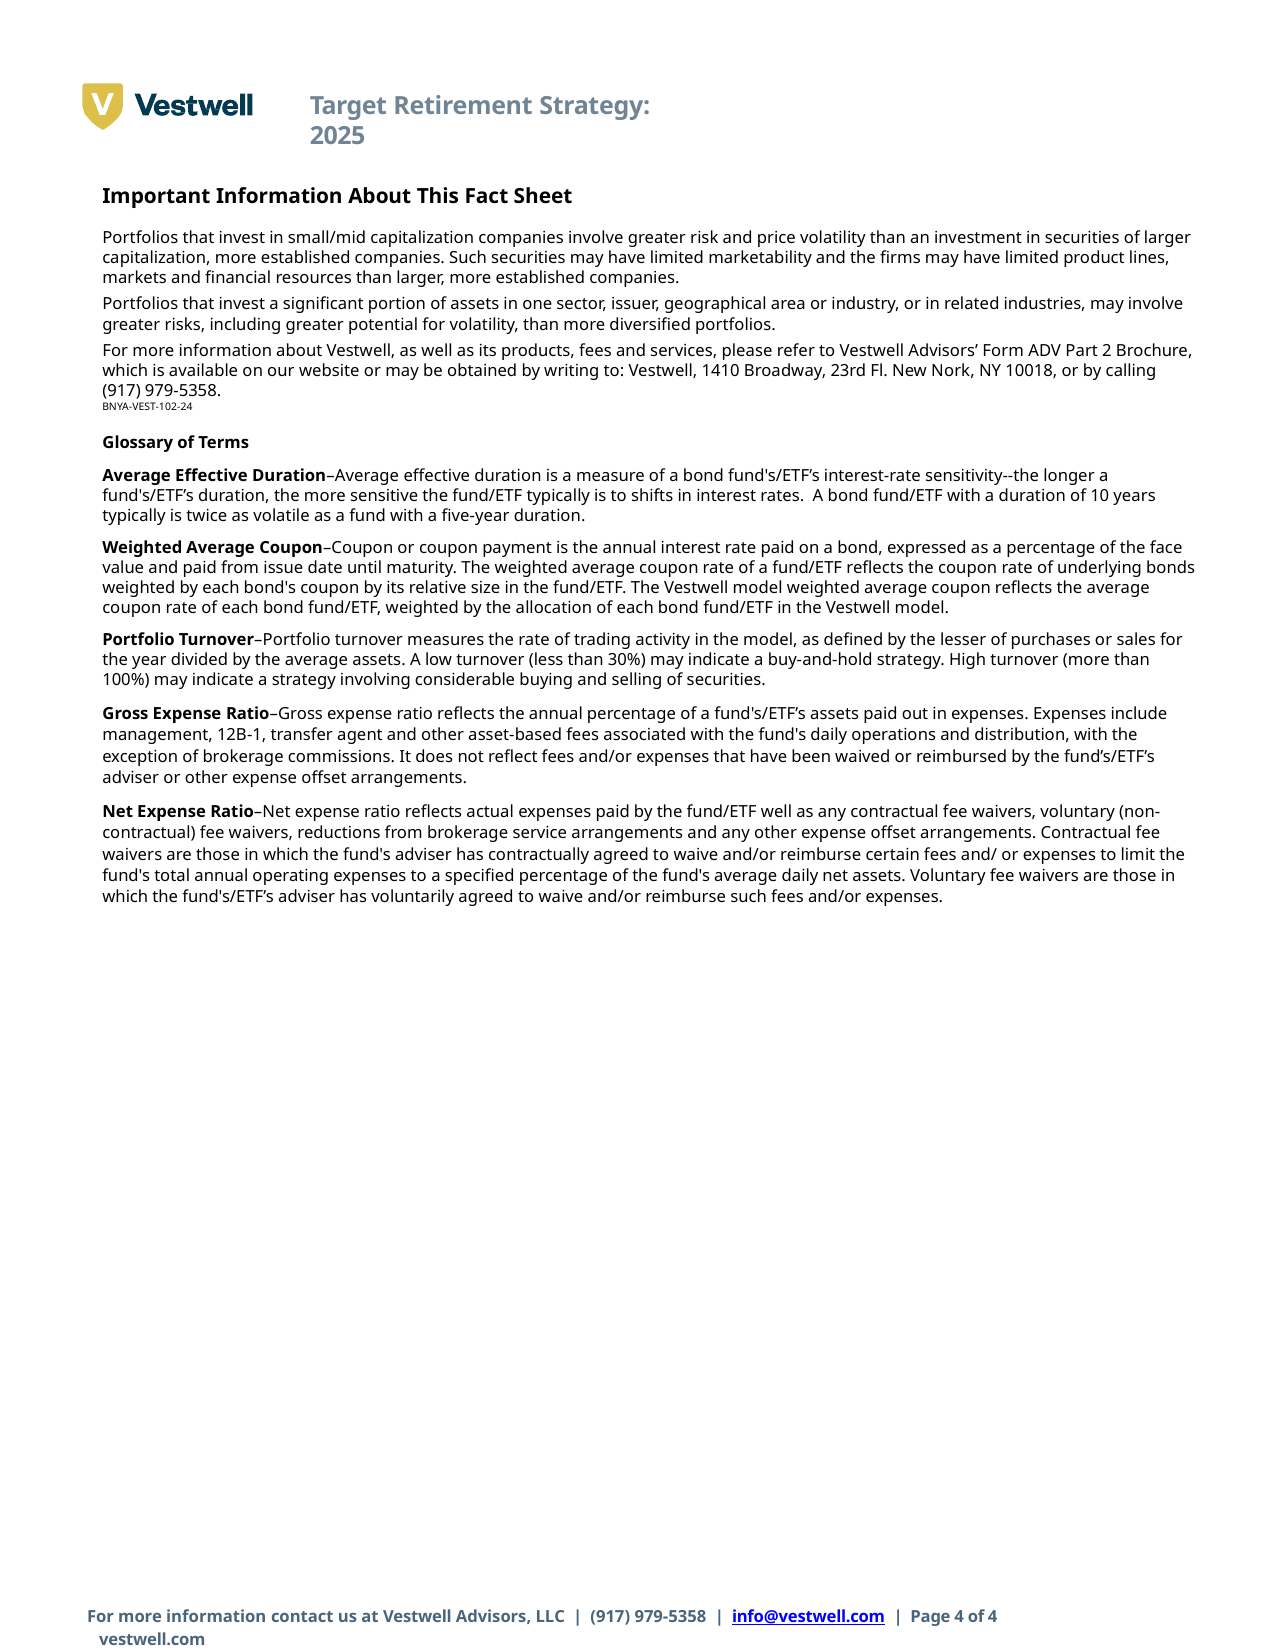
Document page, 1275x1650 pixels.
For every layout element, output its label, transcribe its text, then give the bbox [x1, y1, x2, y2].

text_box Important Information About This Fact Sheet Portfolios that invest in small/mid capitalization companies involve greater risk and price volatility than an investment in securities of larger capitalization, more established companies. Such securities may have limited marketability and the firms may have limited product lines, markets and financial resources than larger, more established companies. Portfolios that invest a significant portion of assets in one sector, issuer, geographical area or industry, or in related industries, may involve greater risks, including greater potential for volatility, than more diversified portfolios. For more information about Vestwell, as well as its products, fees and services, please refer to Vestwell Advisors’ Form ADV Part 2 Brochure, which is available on our website or may be obtained by writing to: Vestwell, 1410 Broadway, 23rd Fl. New Nork, NY 10018, or by calling (917) 979-5358. BNYA-VEST-102-24 Glossary of Terms Average Effective Duration–Average effective duration is a measure of a bond fund's/ETF’s interest-rate sensitivity--the longer a fund's/ETF’s duration, the more sensitive the fund/ETF typically is to shifts in interest rates. A bond fund/ETF with a duration of 10 years typically is twice as volatile as a fund with a five-year duration. Weighted Average Coupon–Coupon or coupon payment is the annual interest rate paid on a bond, expressed as a percentage of the face value and paid from issue date until maturity. The weighted average coupon rate of a fund/ETF reflects the coupon rate of underlying bonds weighted by each bond's coupon by its relative size in the fund/ETF. The Vestwell model weighted average coupon reflects the average coupon rate of each bond fund/ETF, weighted by the allocation of each bond fund/ETF in the Vestwell model. Portfolio Turnover–Portfolio turnover measures the rate of trading activity in the model, as defined by the lesser of purchases or sales for the year divided by the average assets. A low turnover (less than 30%) may indicate a buy-and-hold strategy. High turnover (more than 100%) may indicate a strategy involving considerable buying and selling of securities. Gross Expense Ratio–Gross expense ratio reflects the annual percentage of a fund's/ETF’s assets paid out in expenses. Expenses include management, 12B-1, transfer agent and other asset-based fees associated with the fund's daily operations and distribution, with the exception of brokerage commissions. It does not reflect fees and/or expenses that have been waived or reimbursed by the fund’s/ETF’s adviser or other expense offset arrangements. Net Expense Ratio–Net expense ratio reflects actual expenses paid by the fund/ETF well as any contractual fee waivers, voluntary (non-contractual) fee waivers, reductions from brokerage service arrangements and any other expense offset arrangements. Contractual fee waivers are those in which the fund's adviser has contractually agreed to waive and/or reimburse certain fees and/ or expenses to limit the fund's total annual operating expenses to a specified percentage of the fund's average daily net assets. Voluntary fee waivers are those in which the fund's/ETF’s adviser has voluntarily agreed to waive and/or reimburse such fees and/or expenses. [87, 174, 1213, 1129]
text_box [247, 93, 253, 116]
text_box [82, 83, 123, 130]
text_box [240, 93, 246, 116]
text_box For more information contact us at Vestwell Advisors, LLC | (917) 979-5358 | info@vestwell.com | Page 4 of 4 vestwell.com [84, 1603, 1267, 1649]
text_box Target Retirement Strategy: 2025 [307, 87, 688, 150]
text_box [134, 93, 239, 116]
